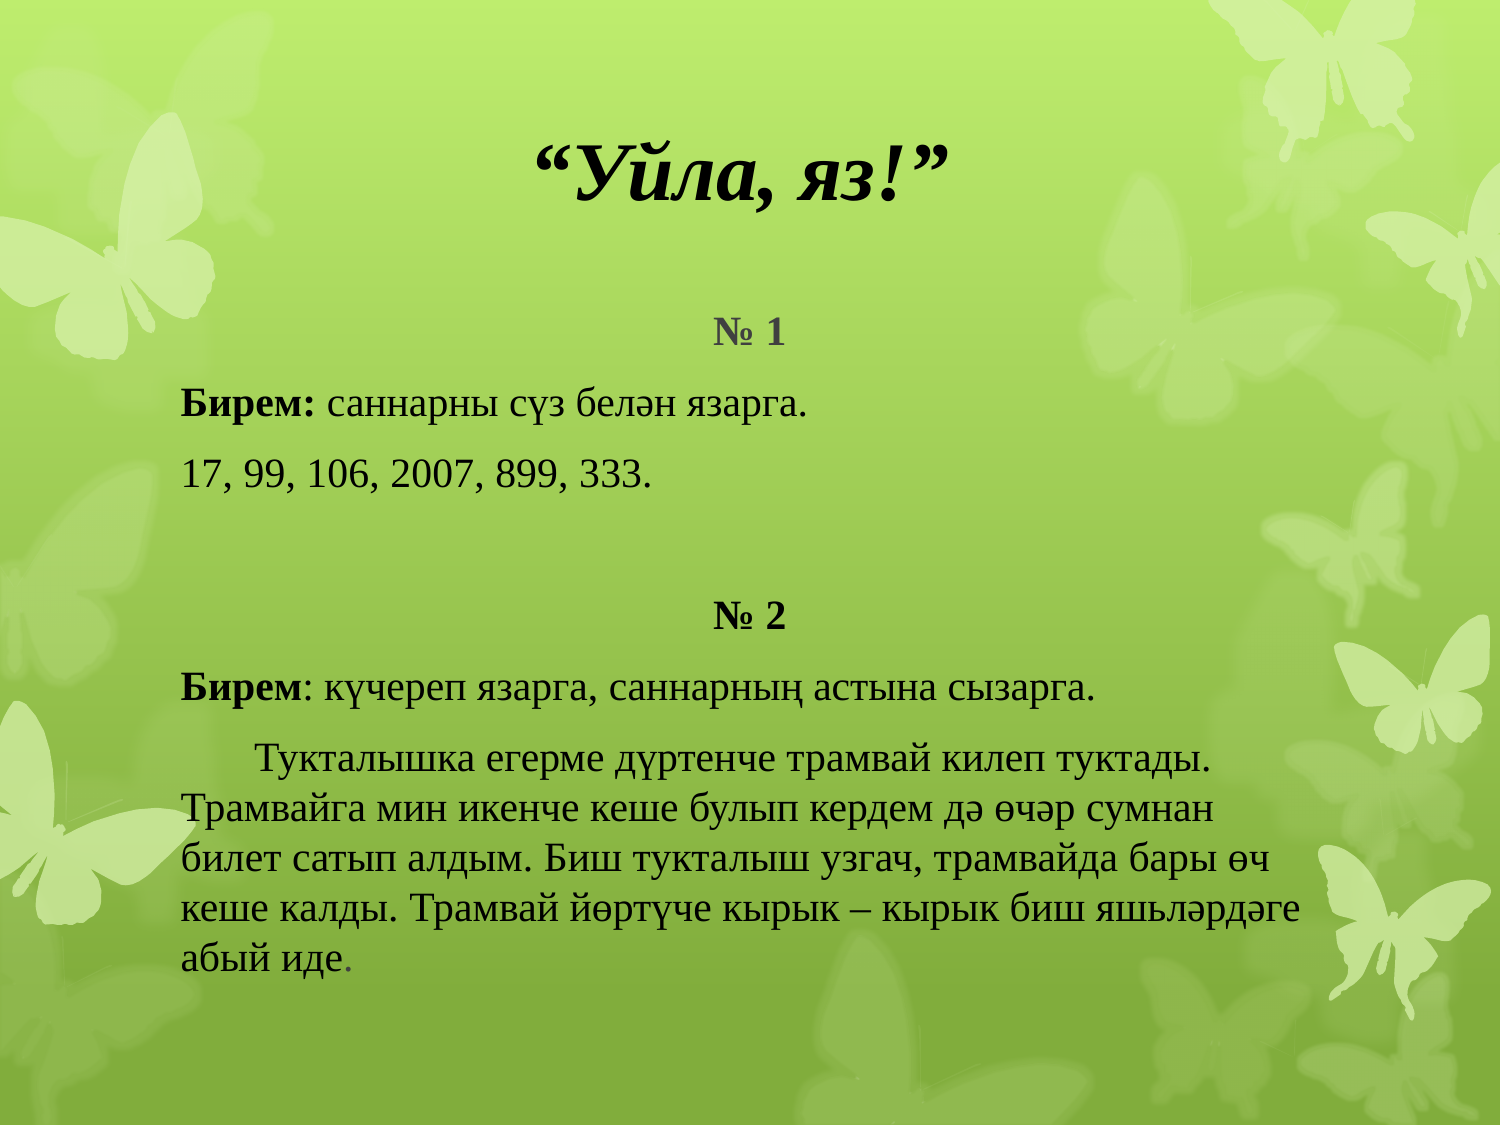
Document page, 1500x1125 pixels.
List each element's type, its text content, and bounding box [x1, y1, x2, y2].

list № 1 Бирем: саннарны сүз белән язарга. 17, 99, 106, 2007, 899, 333. № 2 Бирем: күчереп язарга, саннарның астына сызарга. Тукталышка егерме дүртенче трамвай килеп туктады. Трамвайга мин икенче кеше булып кердем дә өчәр сумнан билет сатып алдым. Биш тукталыш узгач, трамвайда бары өч кеше калды. Трамвай йөртүче кырык – кырык биш яшьләрдәге абый иде. [165, 296, 1335, 1047]
title “Уйла, яз!” [165, 90, 1335, 244]
